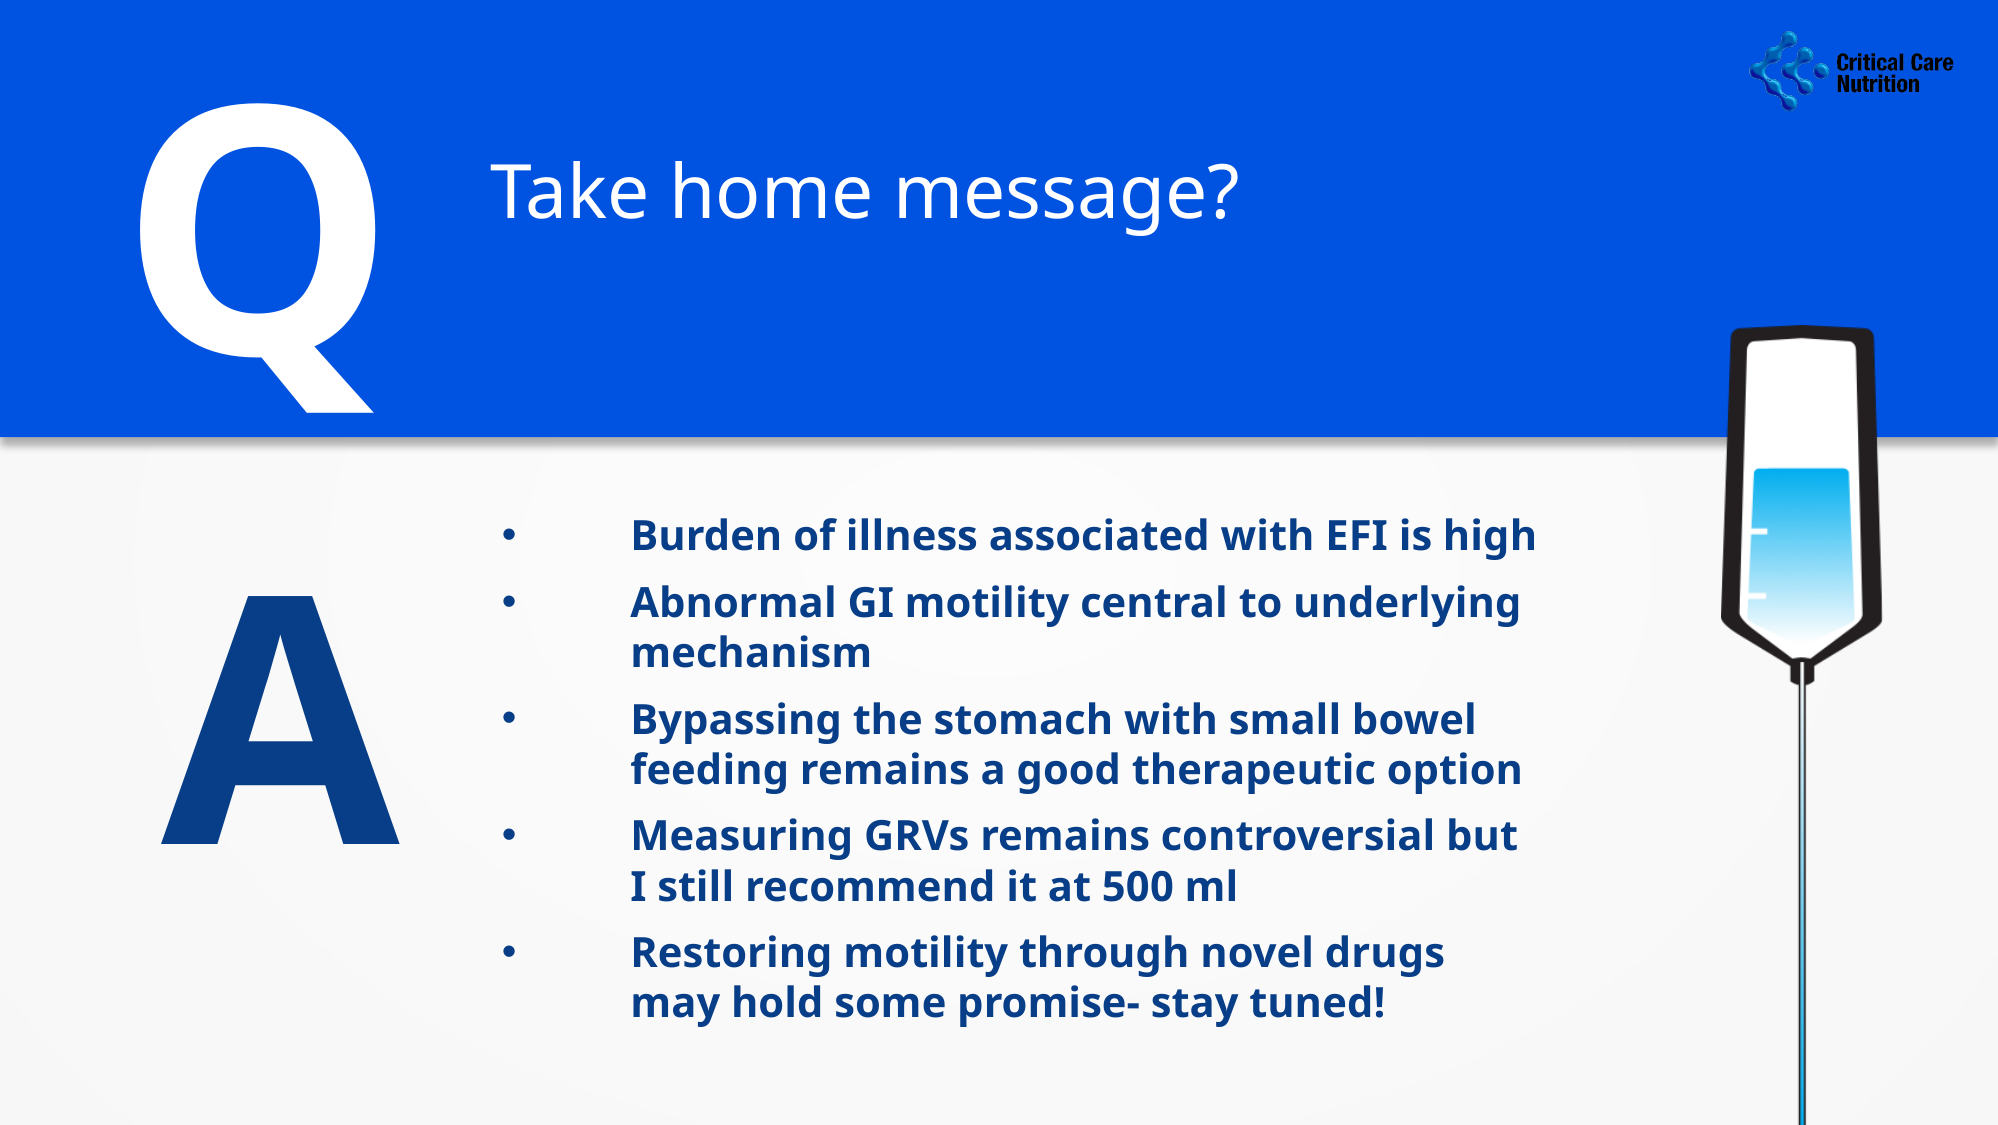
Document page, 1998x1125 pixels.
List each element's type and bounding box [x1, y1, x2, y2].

text_box [145, 508, 1546, 1032]
picture [0, 0, 1998, 1125]
